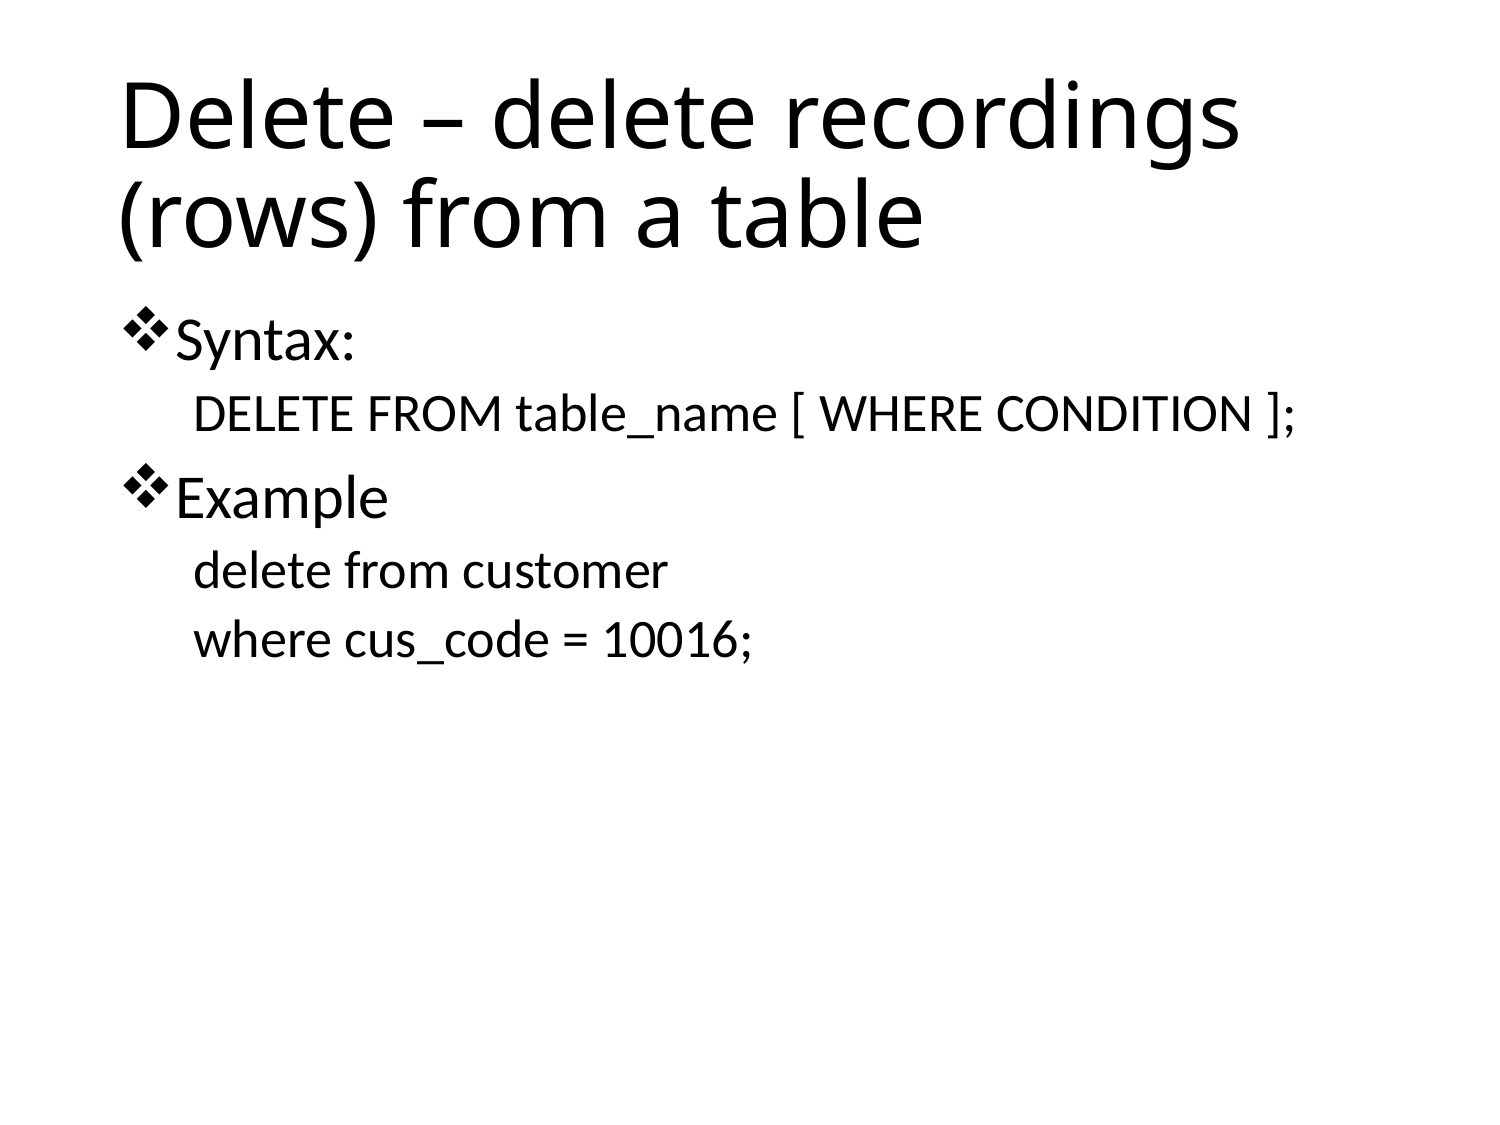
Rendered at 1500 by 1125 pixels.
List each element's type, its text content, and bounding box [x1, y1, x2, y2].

title Delete – delete recordings (rows) from a table [103, 59, 1397, 278]
list Syntax: DELETE FROM table_name [ WHERE CONDITION ]; Example delete from customer where cus_code = 10016; [103, 299, 1397, 1014]
